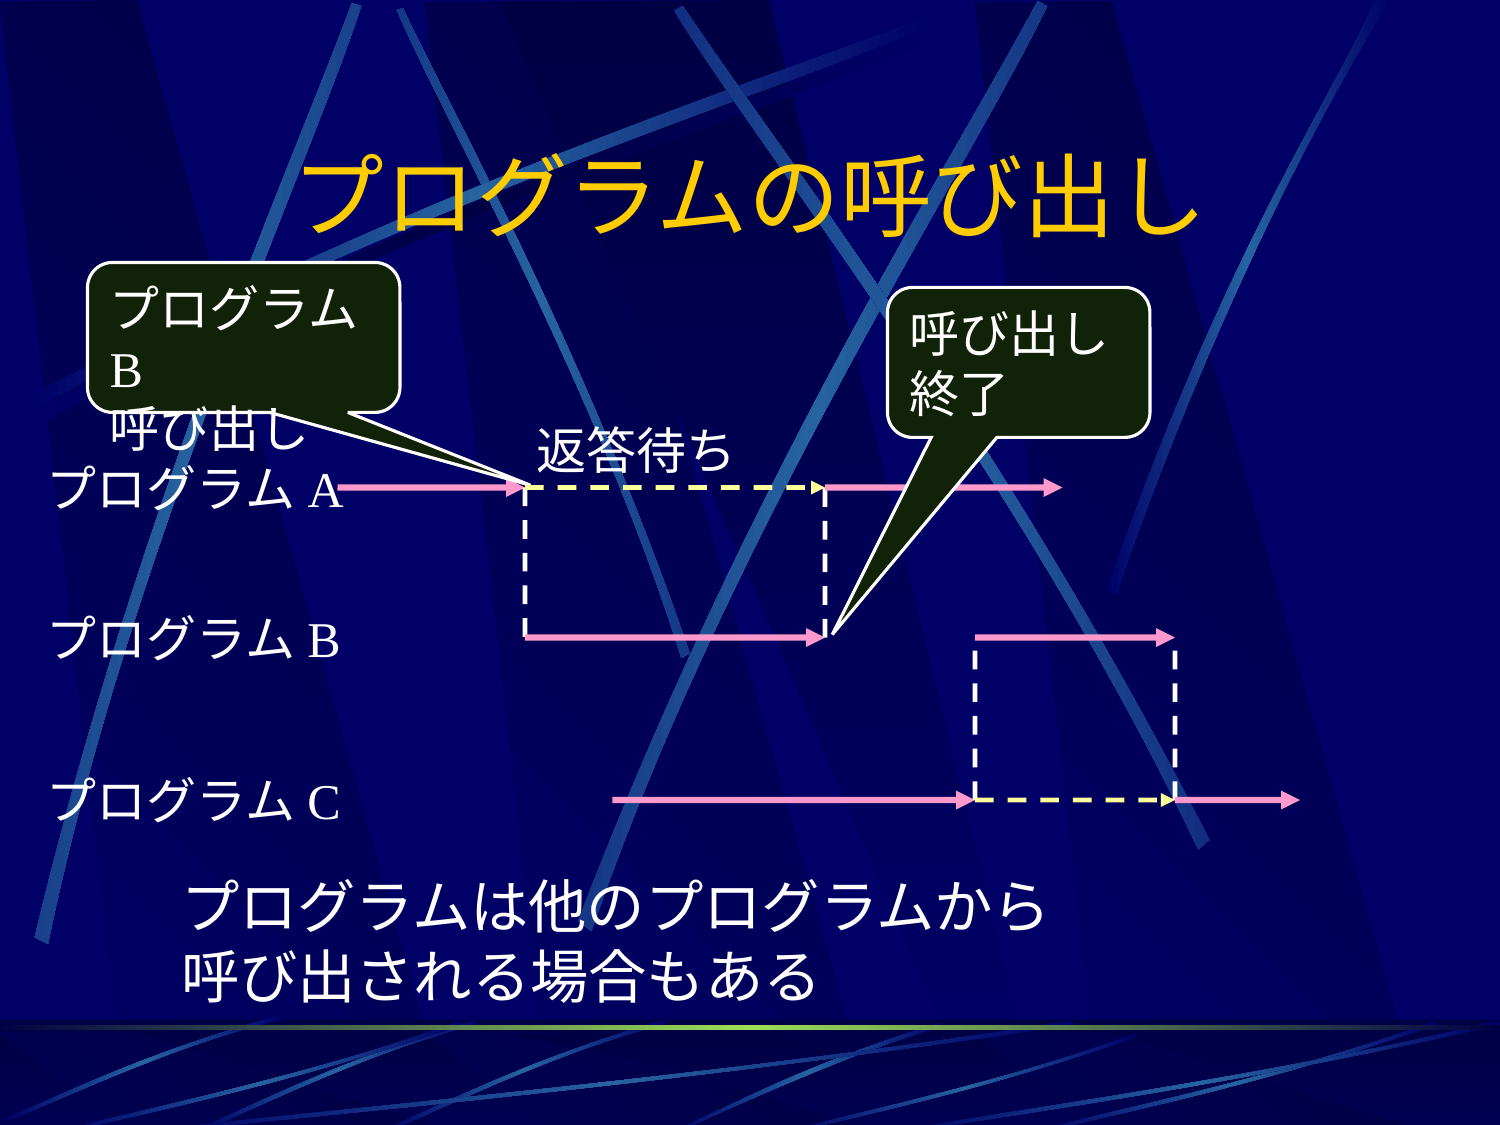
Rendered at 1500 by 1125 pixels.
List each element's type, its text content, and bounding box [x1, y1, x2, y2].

text_box [337, 481, 524, 494]
text_box [612, 793, 974, 807]
text_box プログラムは他のプログラムから 呼び出される場合もある [166, 862, 1066, 1018]
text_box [974, 637, 1175, 800]
text_box プログラムB [32, 599, 356, 675]
text_box [524, 631, 825, 644]
text_box プログラムC [32, 762, 356, 838]
title プログラムの呼び出し [112, 131, 1388, 257]
text_box プログラムB 呼び出し [87, 262, 524, 484]
text_box 呼び出し 終了 [832, 287, 1150, 635]
text_box [1175, 793, 1300, 807]
text_box [956, 481, 1063, 494]
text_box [524, 412, 825, 488]
text_box プログラムA [32, 449, 359, 525]
